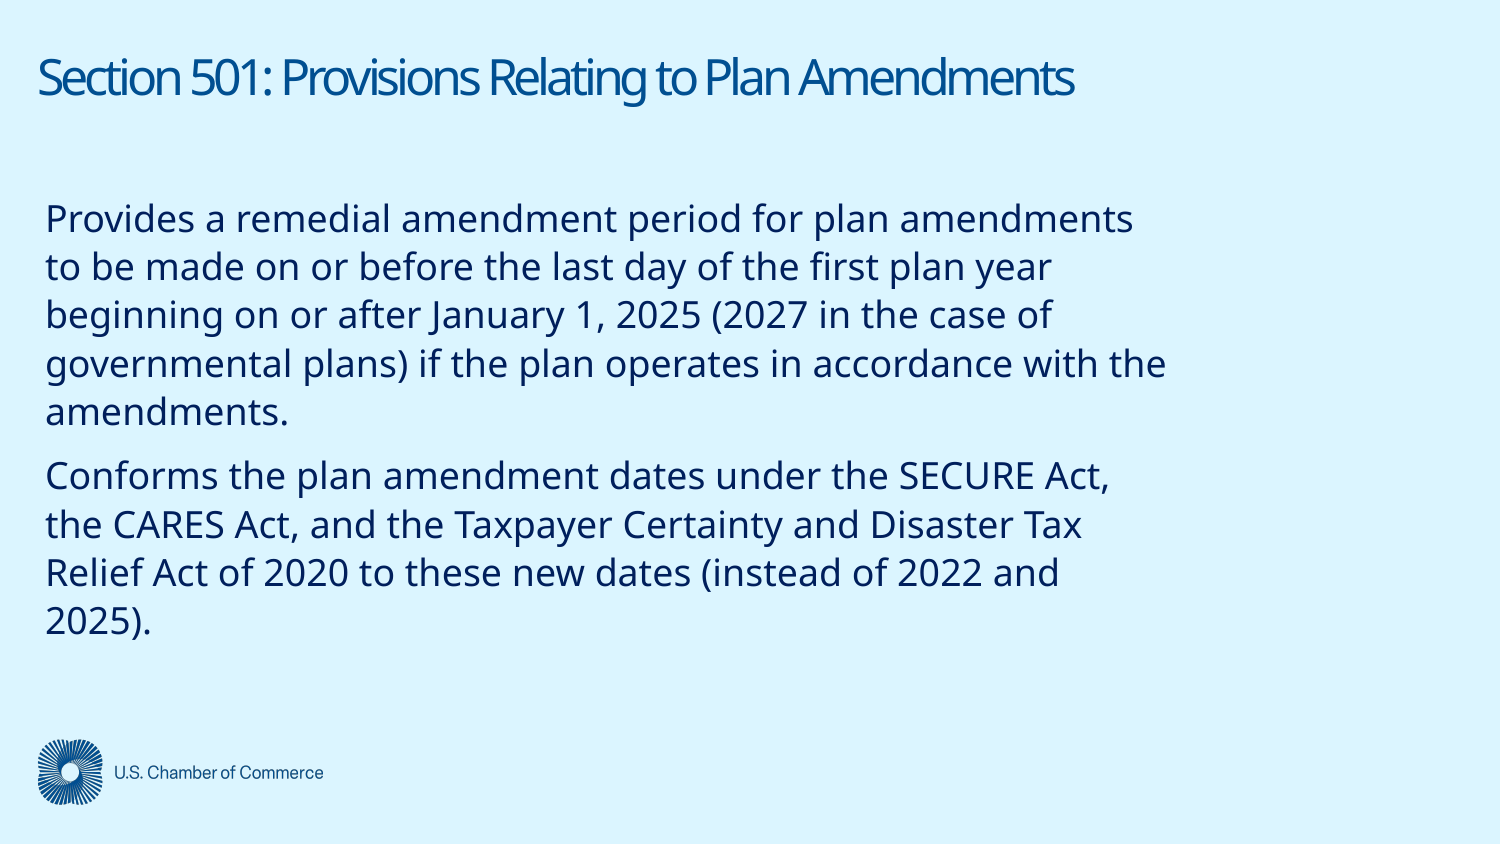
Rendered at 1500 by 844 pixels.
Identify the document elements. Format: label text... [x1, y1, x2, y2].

title Section 501: Provisions Relating to Plan Amendments [0, 0, 1125, 116]
list Provides a remedial amendment period for plan amendments to be made on or before the last day of the first plan year beginning on or after January 1, 2025 (2027 in the case of governmental plans) if the plan operates in accordance with the amendments. Conforms the plan amendment dates under the SECURE Act, the CARES Act, and the Taxpayer Certainty and Disaster Tax Relief Act of 2020 to these new dates (instead of 2022 and 2025). [0, 116, 1173, 604]
picture [37, 739, 323, 805]
